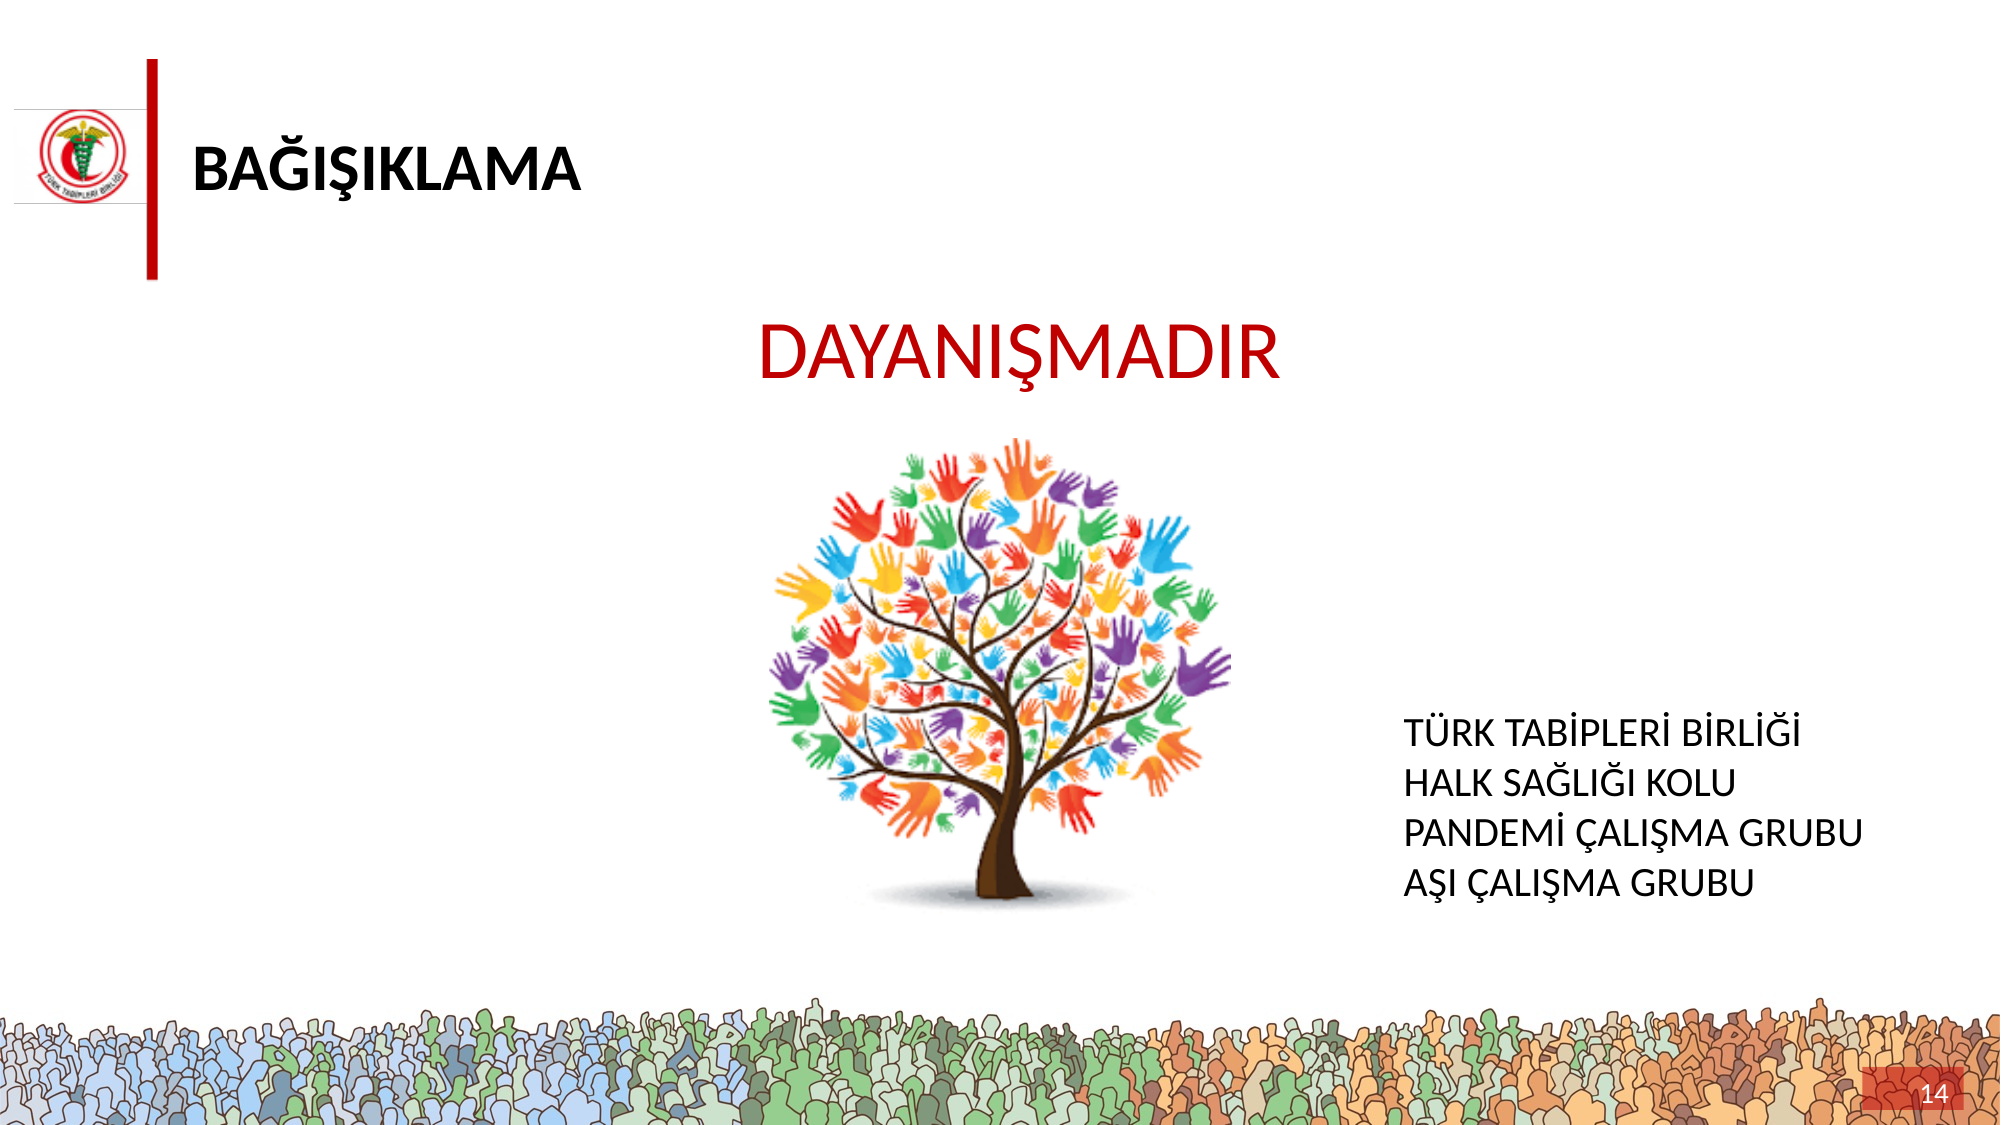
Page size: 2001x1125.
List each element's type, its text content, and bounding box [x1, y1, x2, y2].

title BAĞIŞIKLAMA [177, 59, 1863, 278]
list DAYANIŞMADIR [177, 299, 1863, 1014]
picture [769, 438, 1231, 914]
picture [0, 784, 2000, 1125]
text_box TÜRK TABİPLERİ BİRLİĞİ HALK SAĞLIĞI KOLU PANDEMİ ÇALIŞMA GRUBU AŞI ÇALIŞMA GRUBU [1388, 697, 1932, 913]
